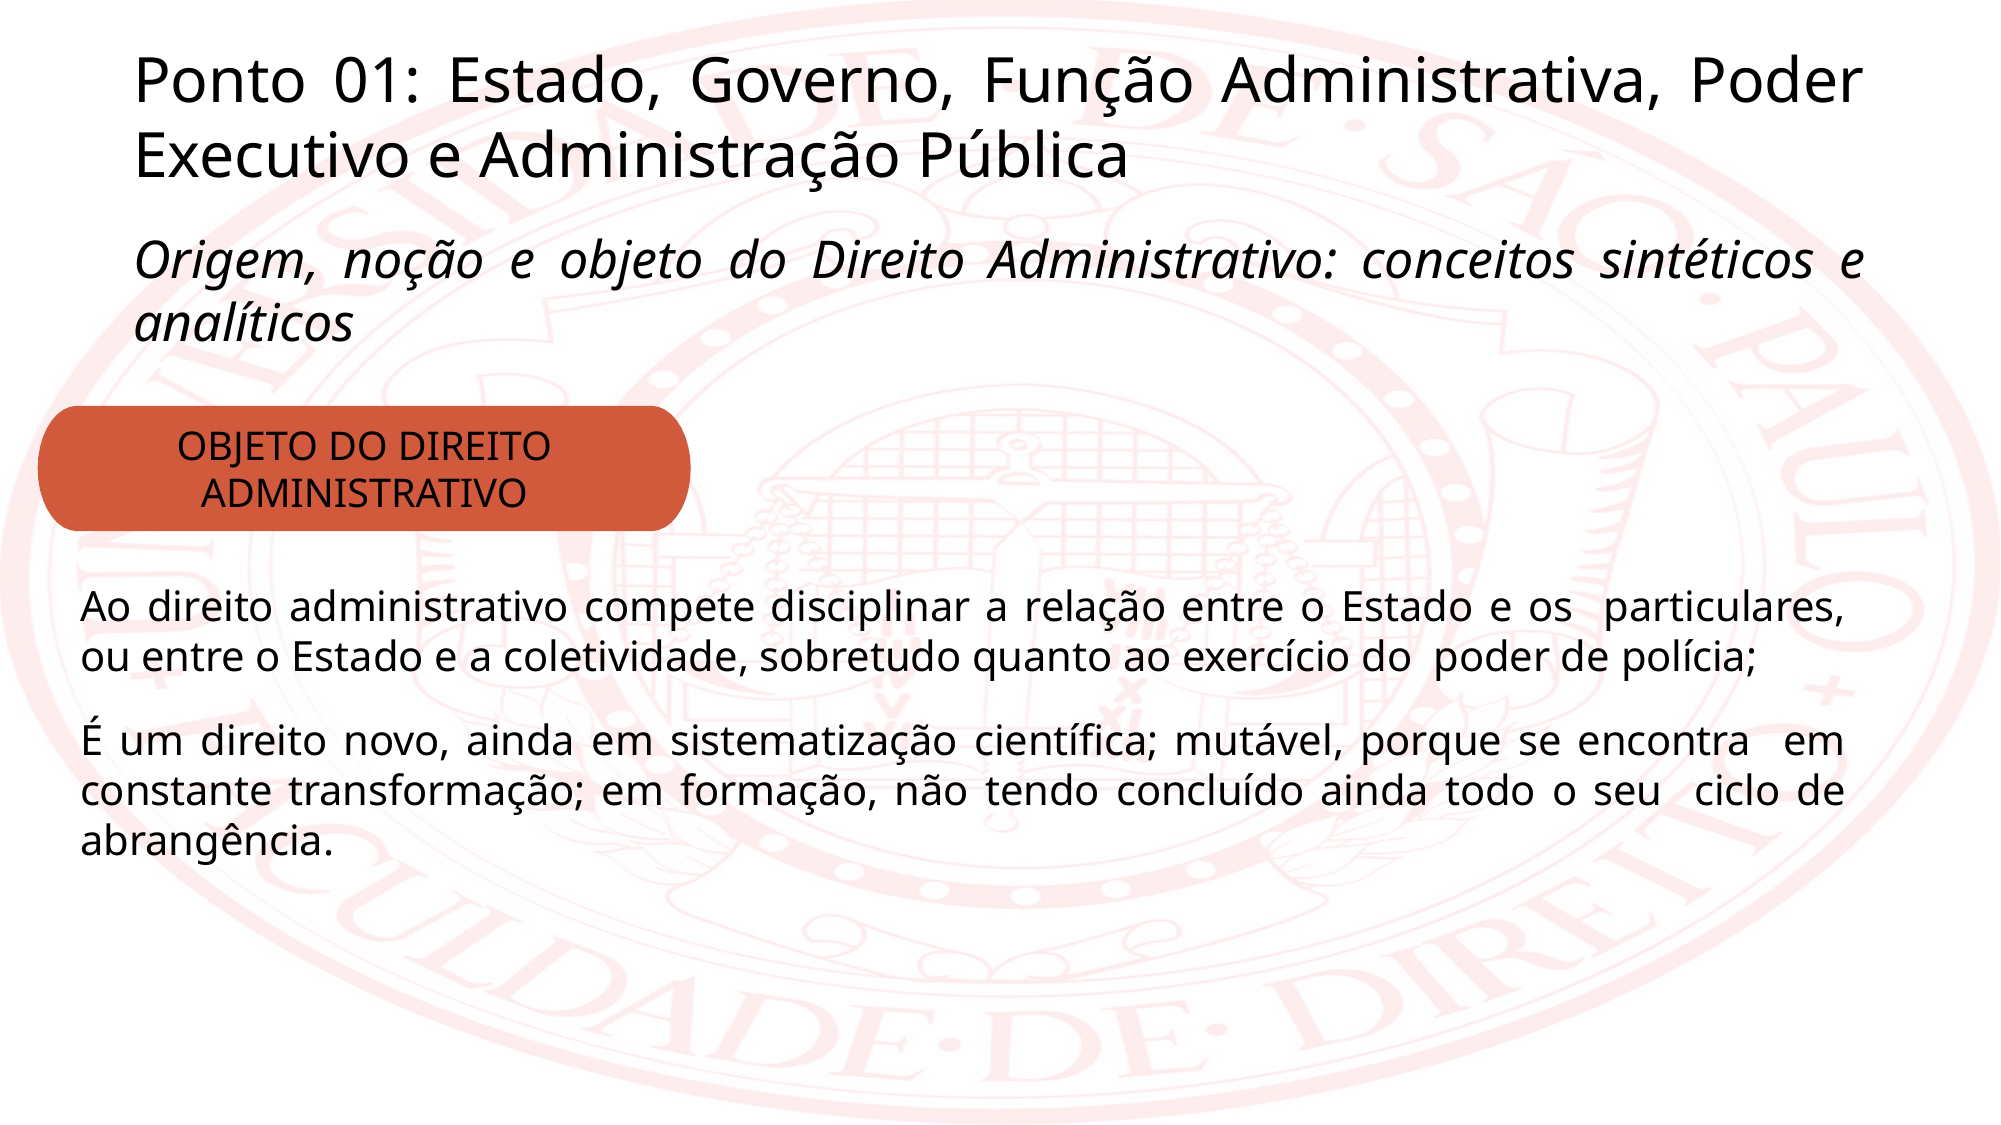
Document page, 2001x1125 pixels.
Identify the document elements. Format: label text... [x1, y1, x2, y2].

text_box Ponto 01: Estado, Governo, Função Administrativa, Poder Executivo e Administração Pública Origem, noção e objeto do Direito Administrativo: conceitos sintéticos e analíticos [118, 32, 1882, 360]
text_box Ao direito administrativo compete disciplinar a relação entre o Estado e os particulares, ou entre o Estado e a coletividade, sobretudo quanto ao exercício do poder de polícia; É um direito novo, ainda em sistematização científica; mutável, porque se encontra em constante transformação; em formação, não tendo concluído ainda todo o seu ciclo de abrangência. [62, 571, 1862, 872]
text_box OBJETO DO DIREITO ADMINISTRATIVO [37, 405, 691, 532]
